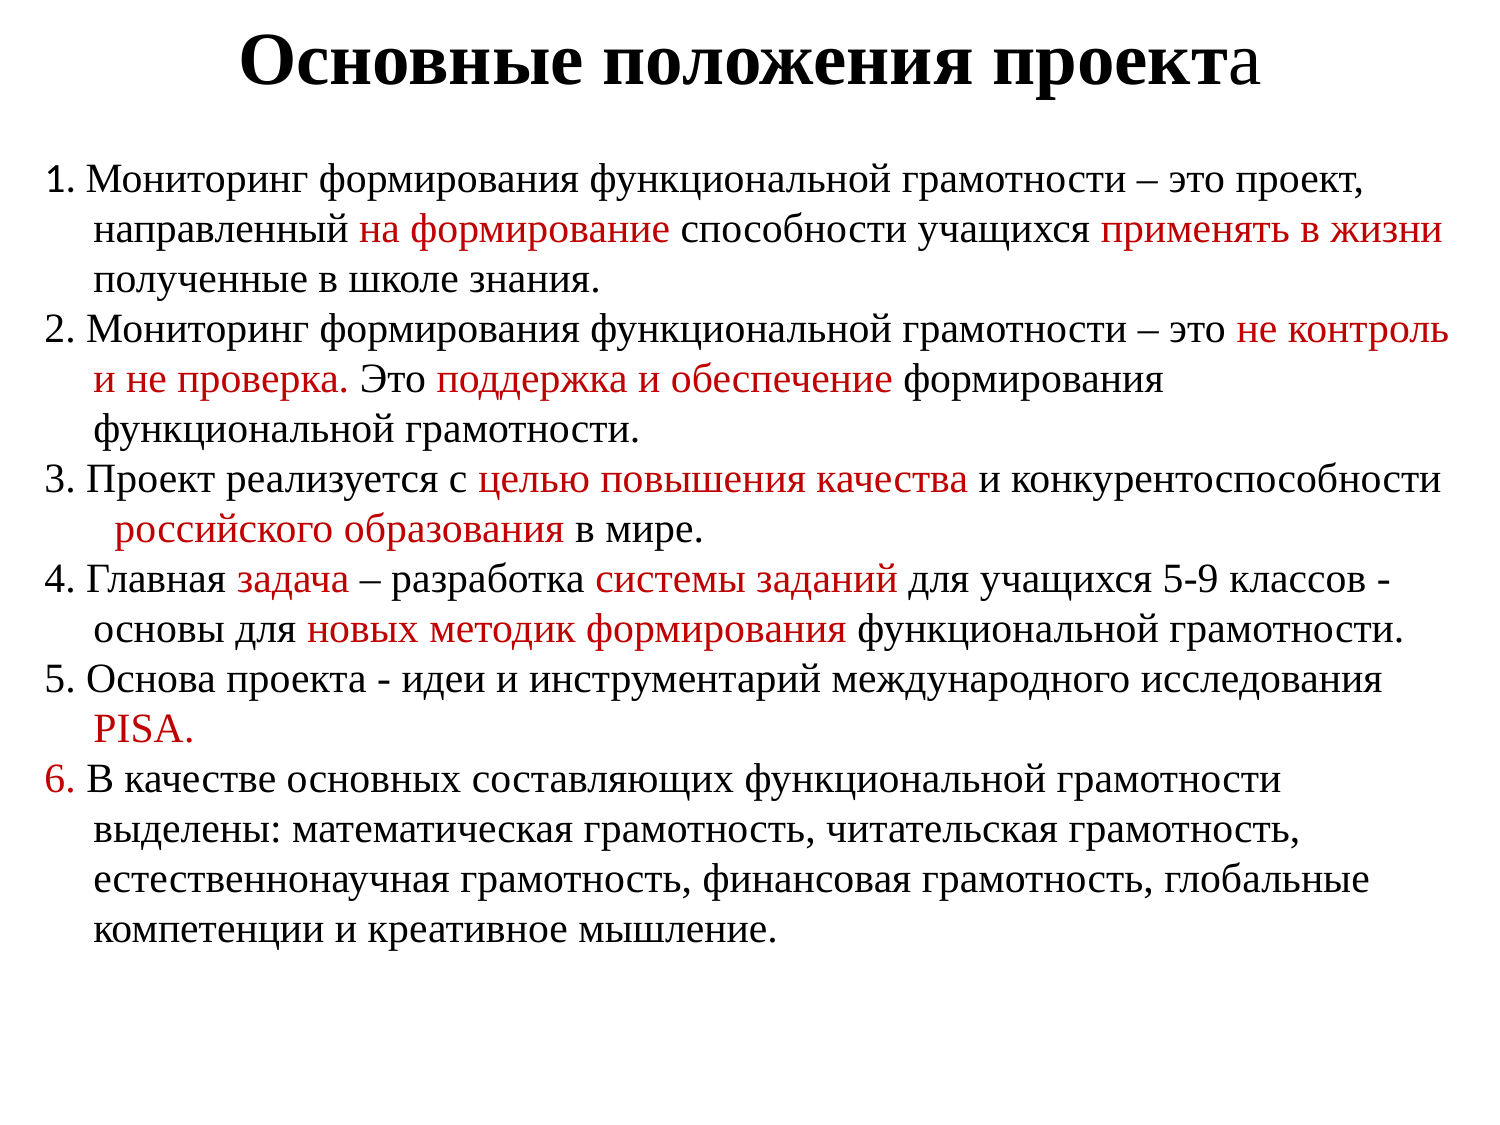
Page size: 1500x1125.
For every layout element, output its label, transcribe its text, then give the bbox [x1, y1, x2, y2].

title Основные положения проекта [75, 0, 1425, 111]
text_box 1. Мониторинг формирования функциональной грамотности – это проект, направленный на формирование способности учащихся применять в жизни полученные в школе знания. 2. Мониторинг формирования функциональной грамотности – это не контроль и не проверка. Это поддержка и обеспечение формирования функциональной грамотности. 3. Проект реализуется с целью повышения качества и конкурентоспособности российского образования в мире. 4. Главная задача – разработка системы заданий для учащихся 5-9 классов - основы для новых методик формирования функциональной грамотности. 5. Основа проекта - идеи и инструментарий международного исследования PISA. 6. В качестве основных составляющих функциональной грамотности выделены: математическая грамотность, читательская грамотность, естественнонаучная грамотность, финансовая грамотность, глобальные компетенции и креативное мышление. [31, 144, 1469, 1125]
